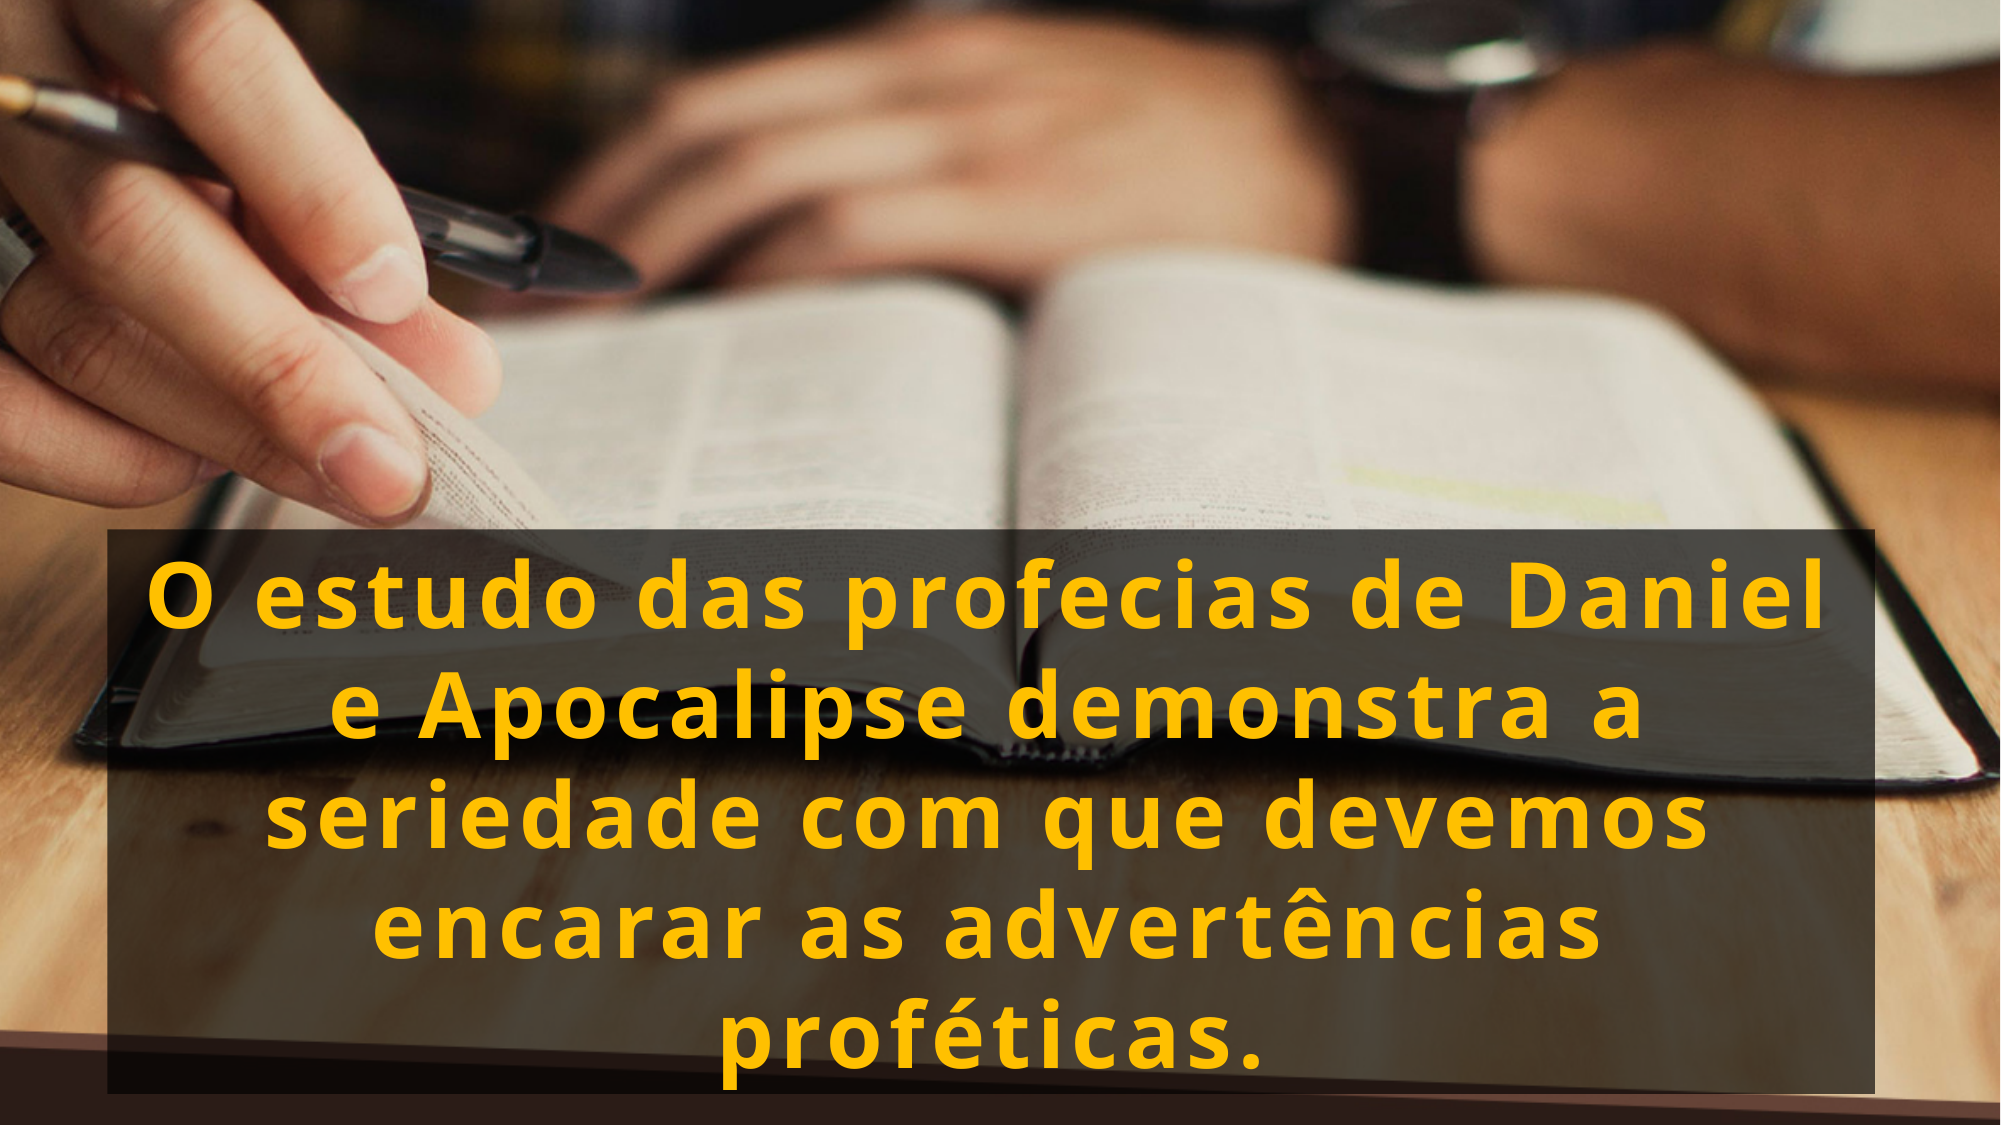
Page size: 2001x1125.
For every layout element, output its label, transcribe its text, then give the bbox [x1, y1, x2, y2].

picture [0, 0, 2001, 1125]
text_box O estudo das profecias de Daniel e Apocalipse demonstra a seriedade com que devemos encarar as advertências proféticas. [107, 529, 1875, 1094]
